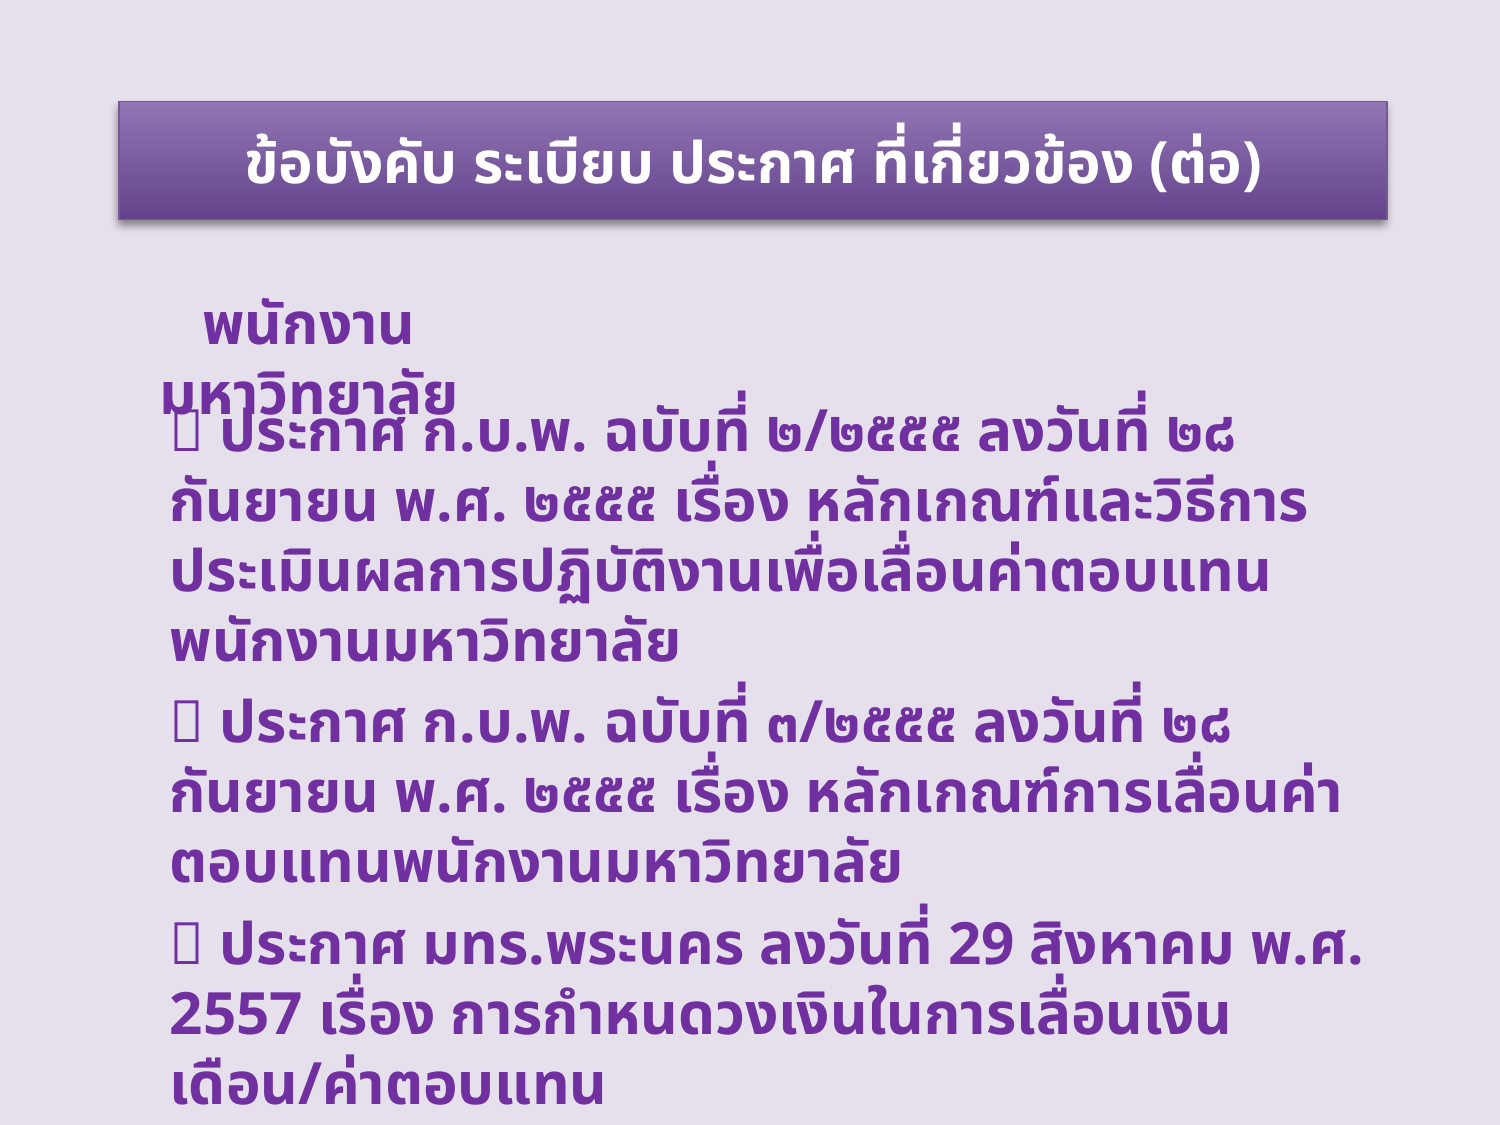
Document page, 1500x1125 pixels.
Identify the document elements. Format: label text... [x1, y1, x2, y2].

text_box ข้อบังคับ ระเบียบ ประกาศ ที่เกี่ยวข้อง (ต่อ) [118, 101, 1388, 220]
text_box พนักงานมหาวิทยาลัย [117, 278, 501, 362]
text_box  ประกาศ ก.บ.พ. ฉบับที่ ๒/๒๕๕๕ ลงวันที่ ๒๘ กันยายน พ.ศ. ๒๕๕๕ เรื่อง หลักเกณฑ์และวิธีการประเมินผลการปฏิบัติงานเพื่อเลื่อนค่าตอบแทนพนักงานมหาวิทยาลัย  ประกาศ ก.บ.พ. ฉบับที่ ๓/๒๕๕๕ ลงวันที่ ๒๘ กันยายน พ.ศ. ๒๕๕๕ เรื่อง หลักเกณฑ์การเลื่อนค่าตอบแทนพนักงานมหาวิทยาลัย  ประกาศ มทร.พระนคร ลงวันที่ 29 สิงหาคม พ.ศ. 2557 เรื่อง การกำหนดวงเงินในการเลื่อนเงินเดือน/ค่าตอบแทน [154, 385, 1412, 835]
text_box [154, 888, 1412, 994]
